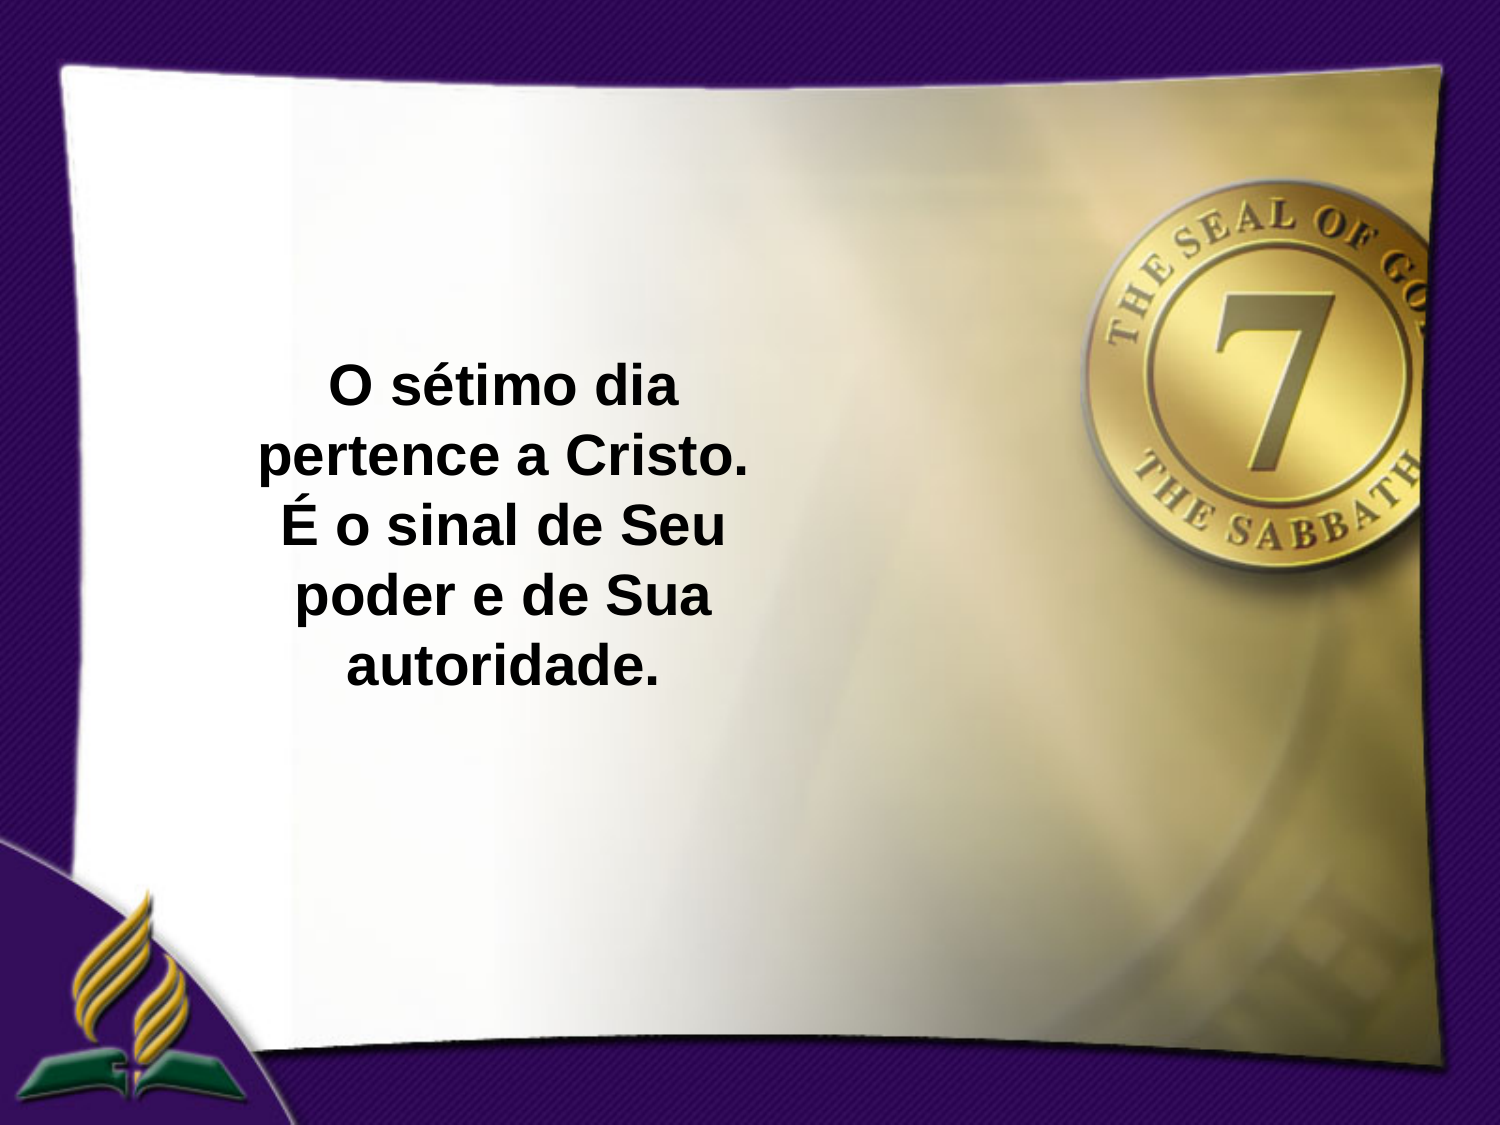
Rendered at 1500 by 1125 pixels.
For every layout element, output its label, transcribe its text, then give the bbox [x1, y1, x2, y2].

picture [0, 0, 1500, 1125]
text_box O sétimo dia pertence a Cristo. É o sinal de Seu poder e de Sua autoridade. [222, 339, 786, 705]
